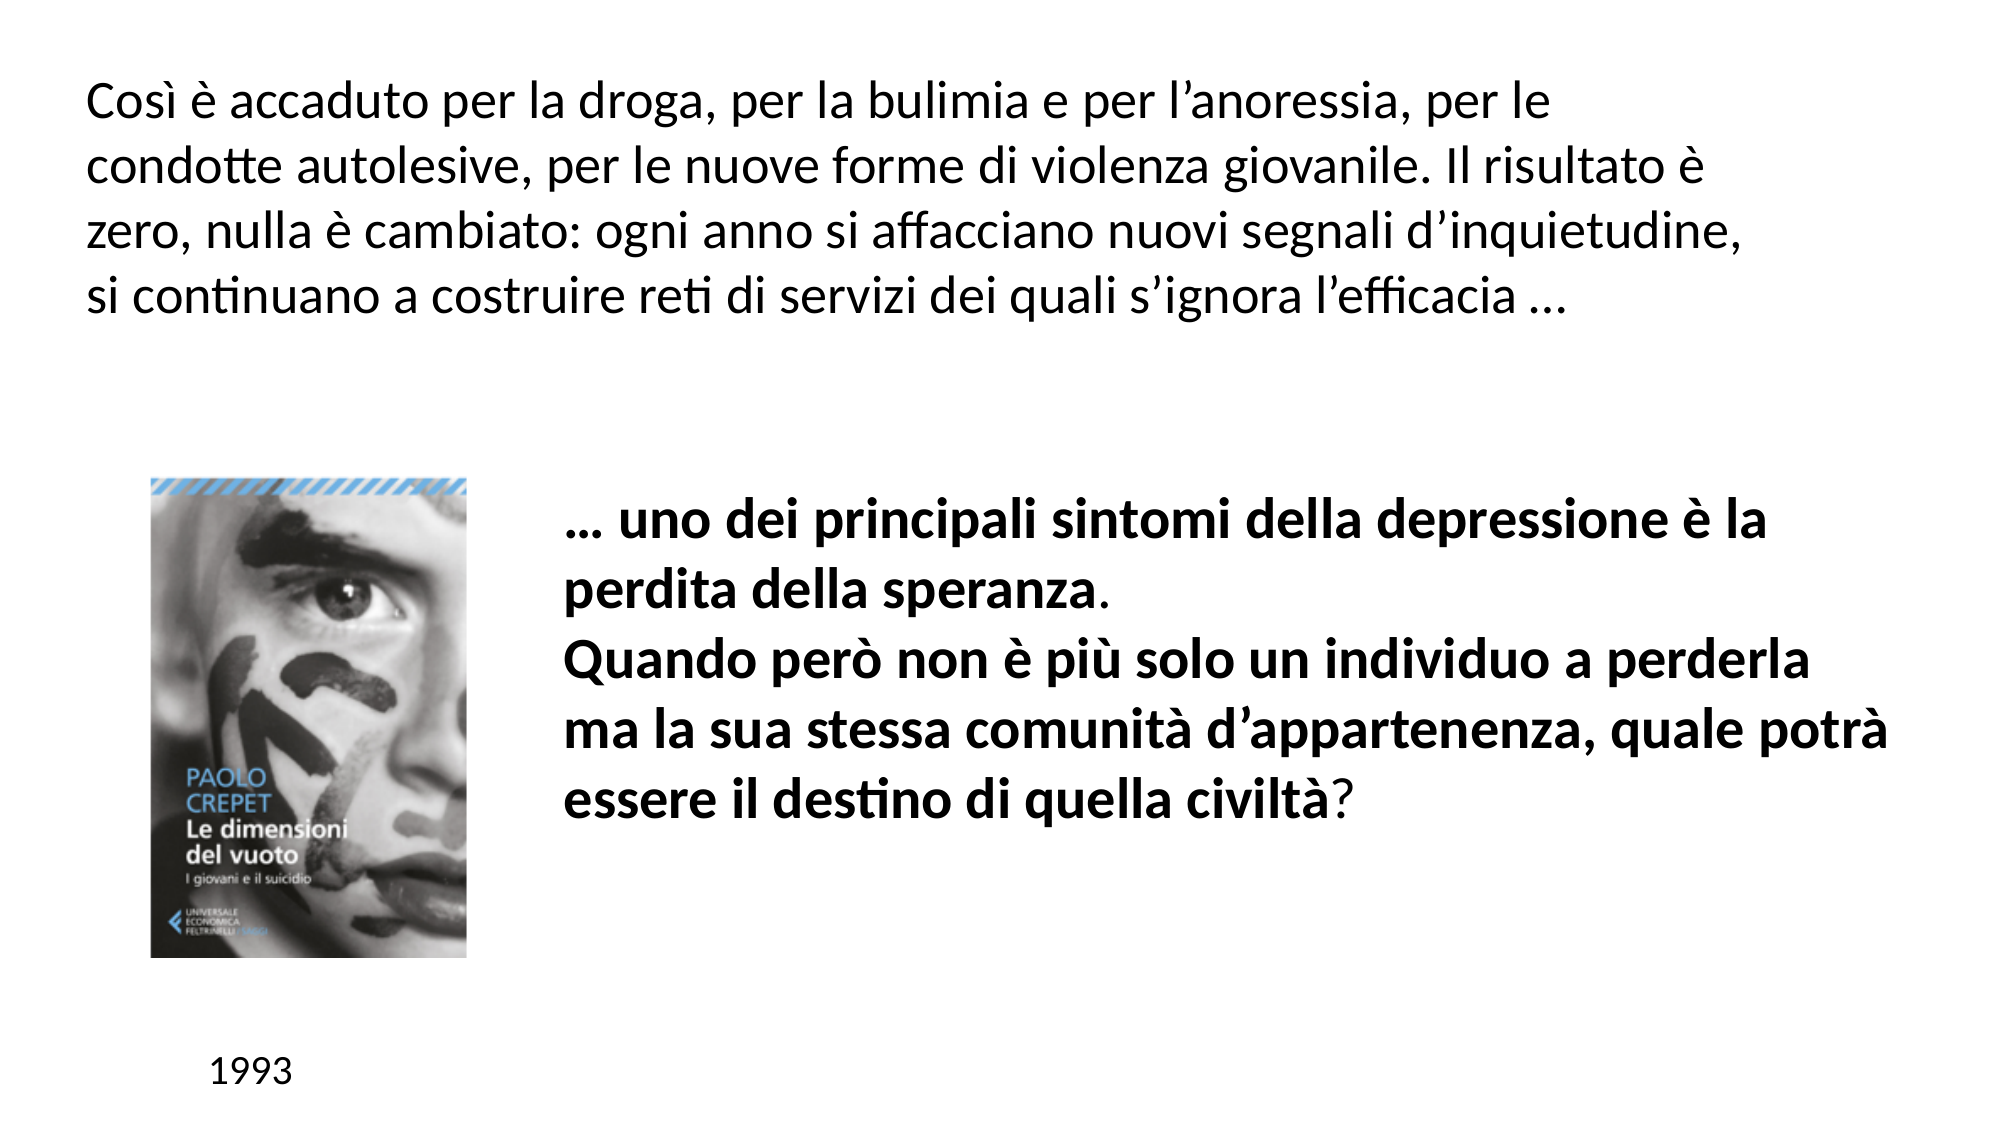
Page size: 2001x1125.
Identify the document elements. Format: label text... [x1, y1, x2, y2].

text_box … uno dei principali sintomi della depressione è la perdita della speranza. Quando però non è più solo un individuo a perderla ma la sua stessa comunità d’appartenenza, quale potrà essere il destino di quella civiltà? [549, 472, 1910, 838]
picture [141, 472, 472, 958]
text_box Così è accaduto per la droga, per la bulimia e per l’anoressia, per le condotte autolesive, per le nuove forme di violenza giovanile. Il risultato è zero, nulla è cambiato: ogni anno si affacciano nuovi segnali d’inquietudine, si continuano a costruire reti di servizi dei quali s’ignora l’efficacia … [71, 56, 1773, 332]
text_box 1993 [193, 1035, 308, 1101]
